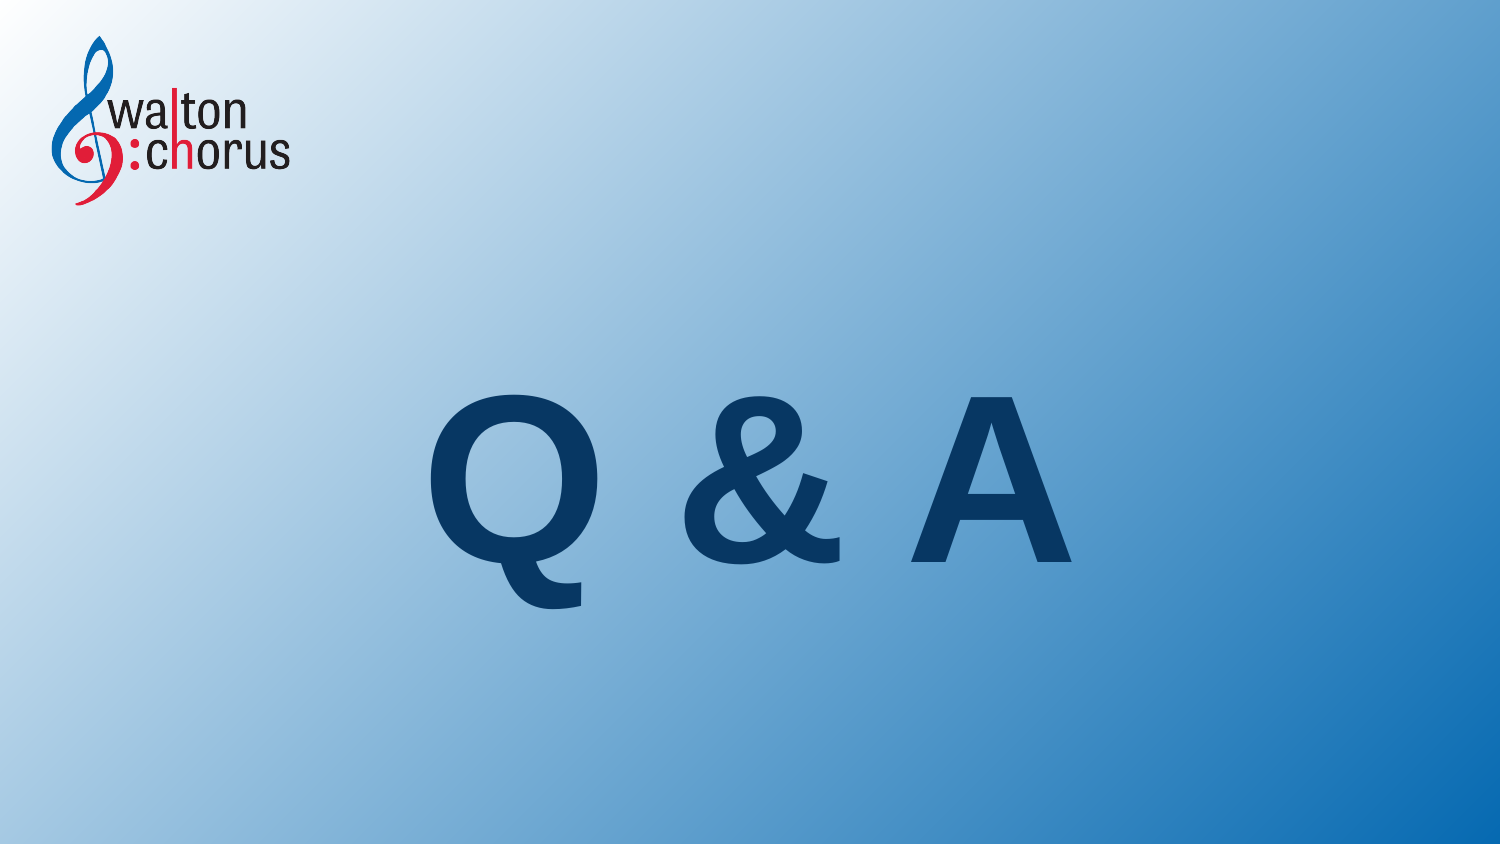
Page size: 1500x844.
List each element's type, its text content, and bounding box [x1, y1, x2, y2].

title Q & A [103, 202, 1397, 757]
picture [41, 30, 300, 211]
